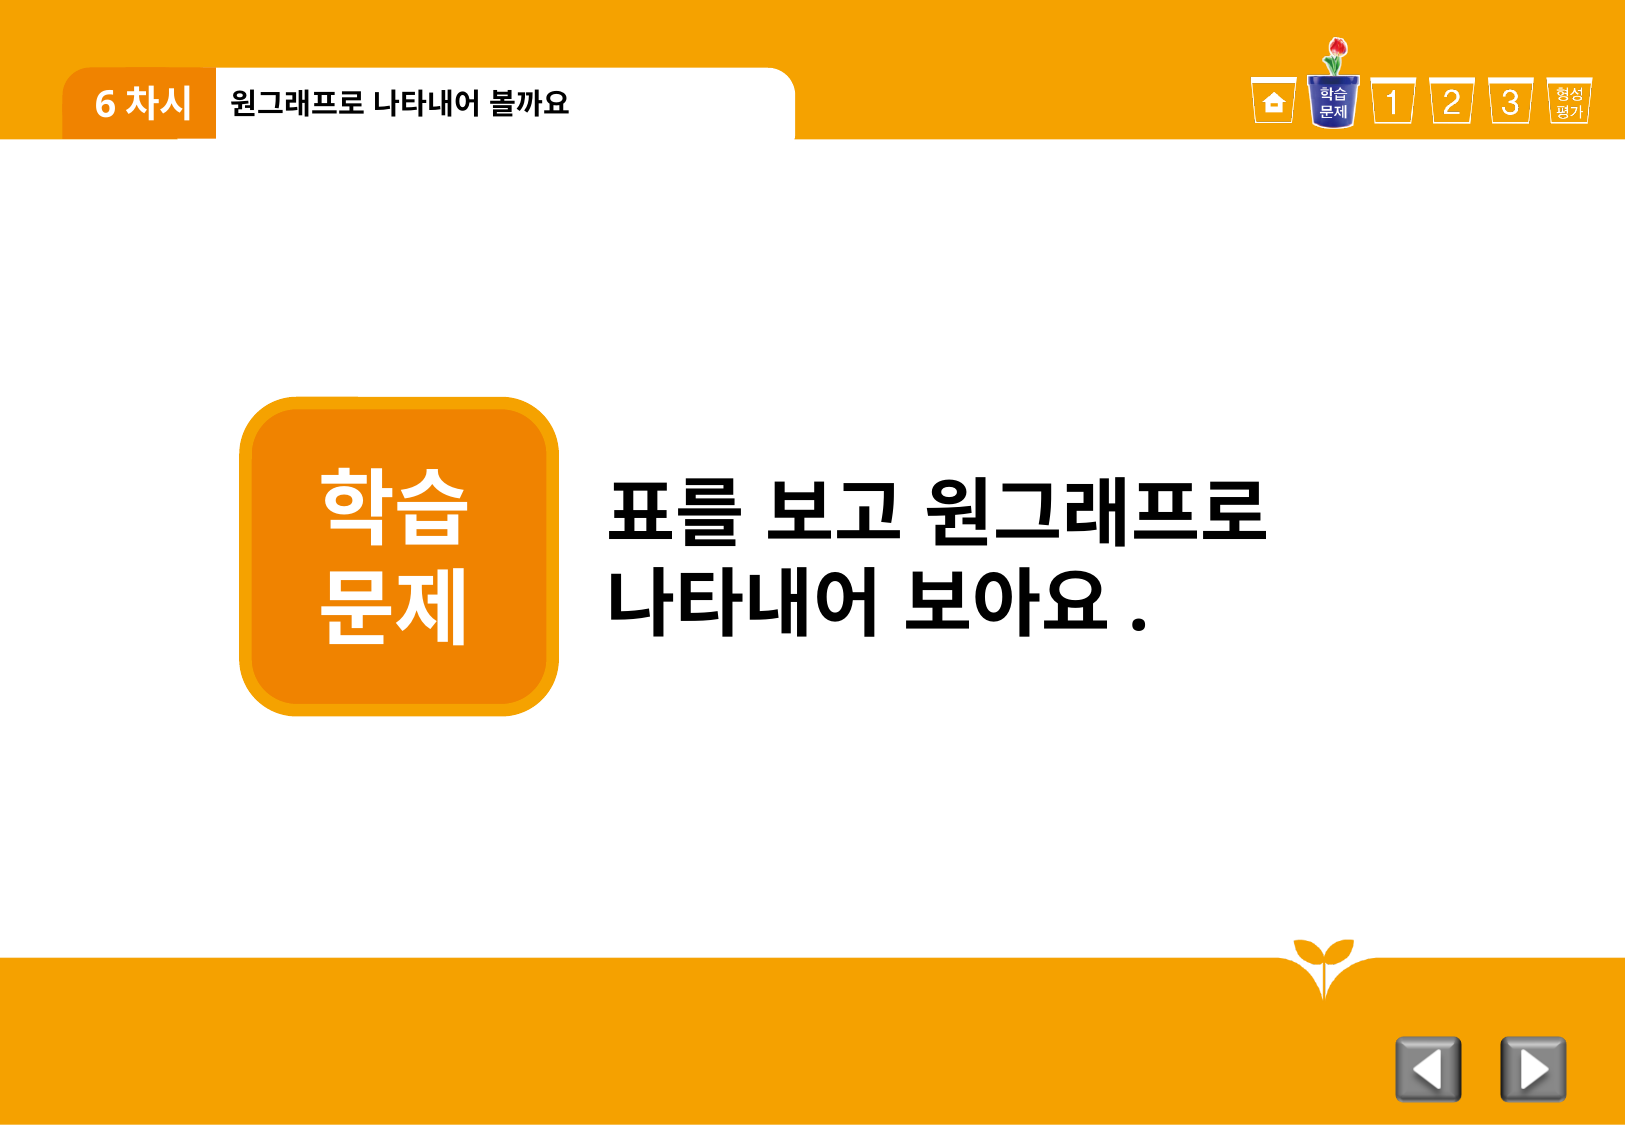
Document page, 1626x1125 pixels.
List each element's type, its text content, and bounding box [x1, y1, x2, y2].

text_box 표를 보고 원그래프로 나타내어 보아요. [591, 458, 1480, 653]
text_box 학습 문제 [303, 447, 543, 663]
text_box 6차시 [80, 72, 228, 132]
picture [0, 939, 1625, 1125]
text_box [1246, 28, 1615, 150]
text_box 원그래프로 나타내어 볼까요 [215, 78, 813, 128]
